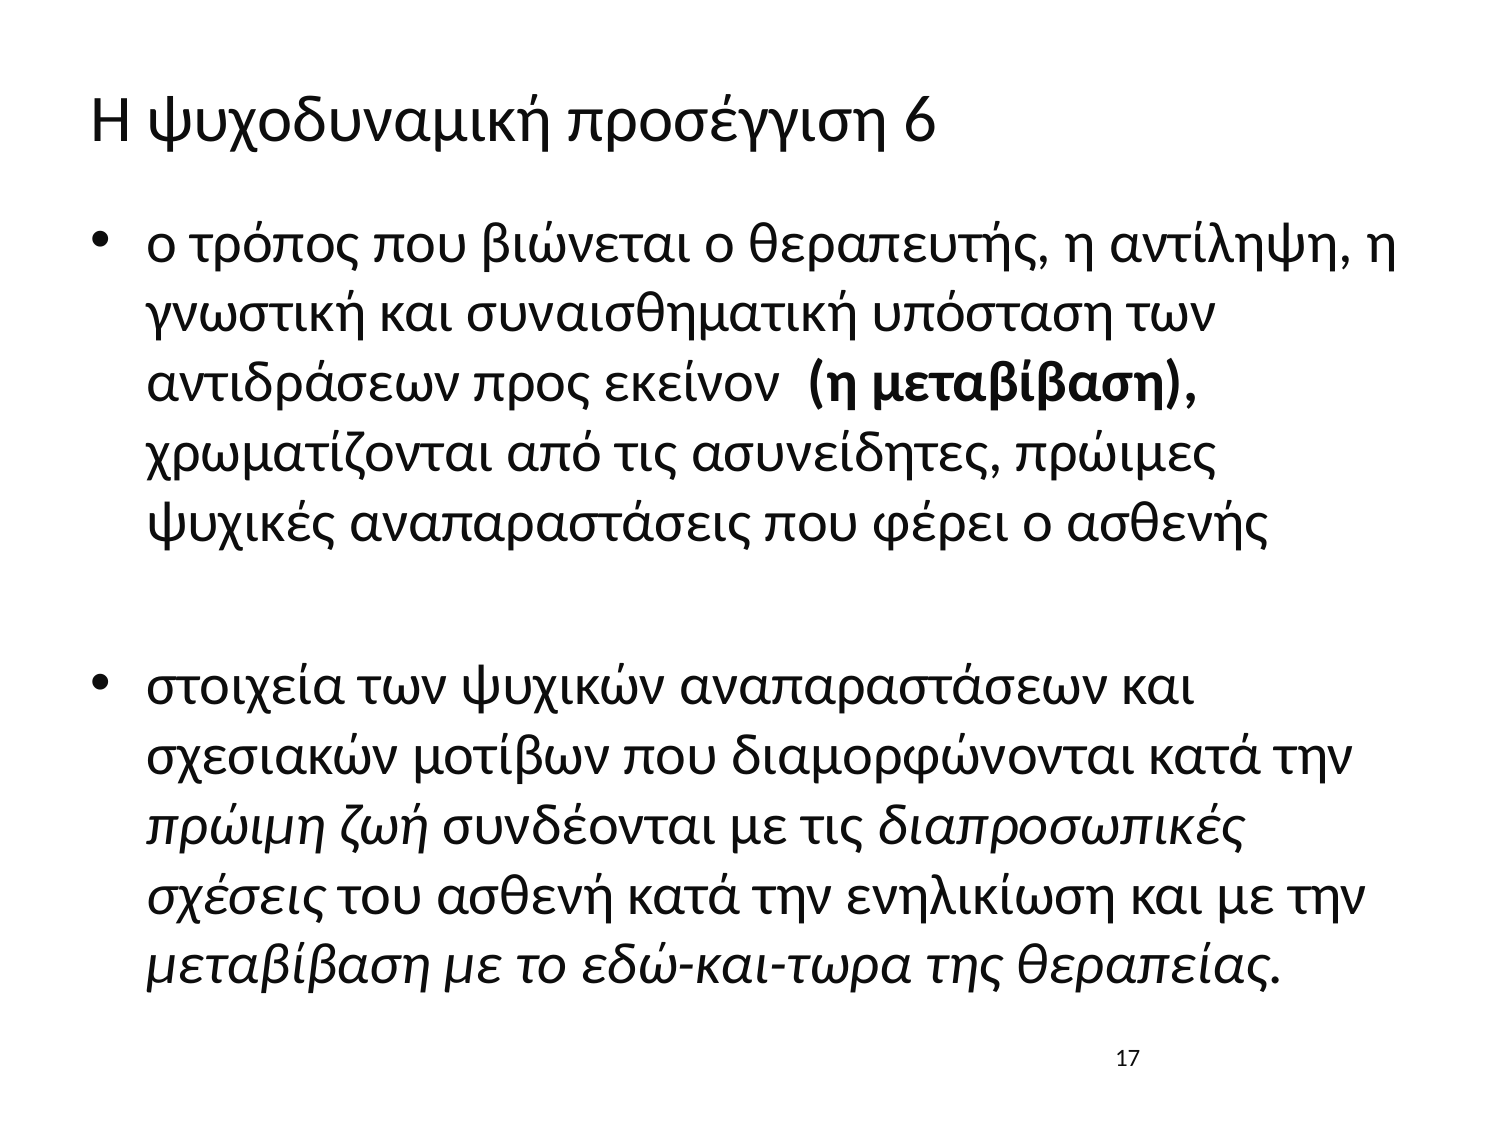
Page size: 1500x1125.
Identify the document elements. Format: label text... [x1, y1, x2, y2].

slide_number 17 [1074, 1042, 1425, 1103]
title Η ψυχοδυναμική προσέγγιση 6 [75, 45, 1425, 185]
list o τρόπος που βιώνεται ο θεραπευτής, η αντίληψη, η γνωστική και συναισθηματική υπόσταση των αντιδράσεων προς εκείνον (η μεταβίβαση), χρωματίζονται από τις ασυνείδητες, πρώιμες ψυχικές αναπαραστάσεις που φέρει ο ασθενής στοιχεία των ψυχικών αναπαραστάσεων και σχεσιακών μοτίβων που διαμορφώνονται κατά την πρώιμη ζωή συνδέονται με τις διαπροσωπικές σχέσεις του ασθενή κατά την ενηλικίωση και με την μεταβίβαση με το εδώ-και-τωρα της θεραπείας. [75, 196, 1425, 1005]
text_box 17 [1099, 1019, 1450, 1094]
